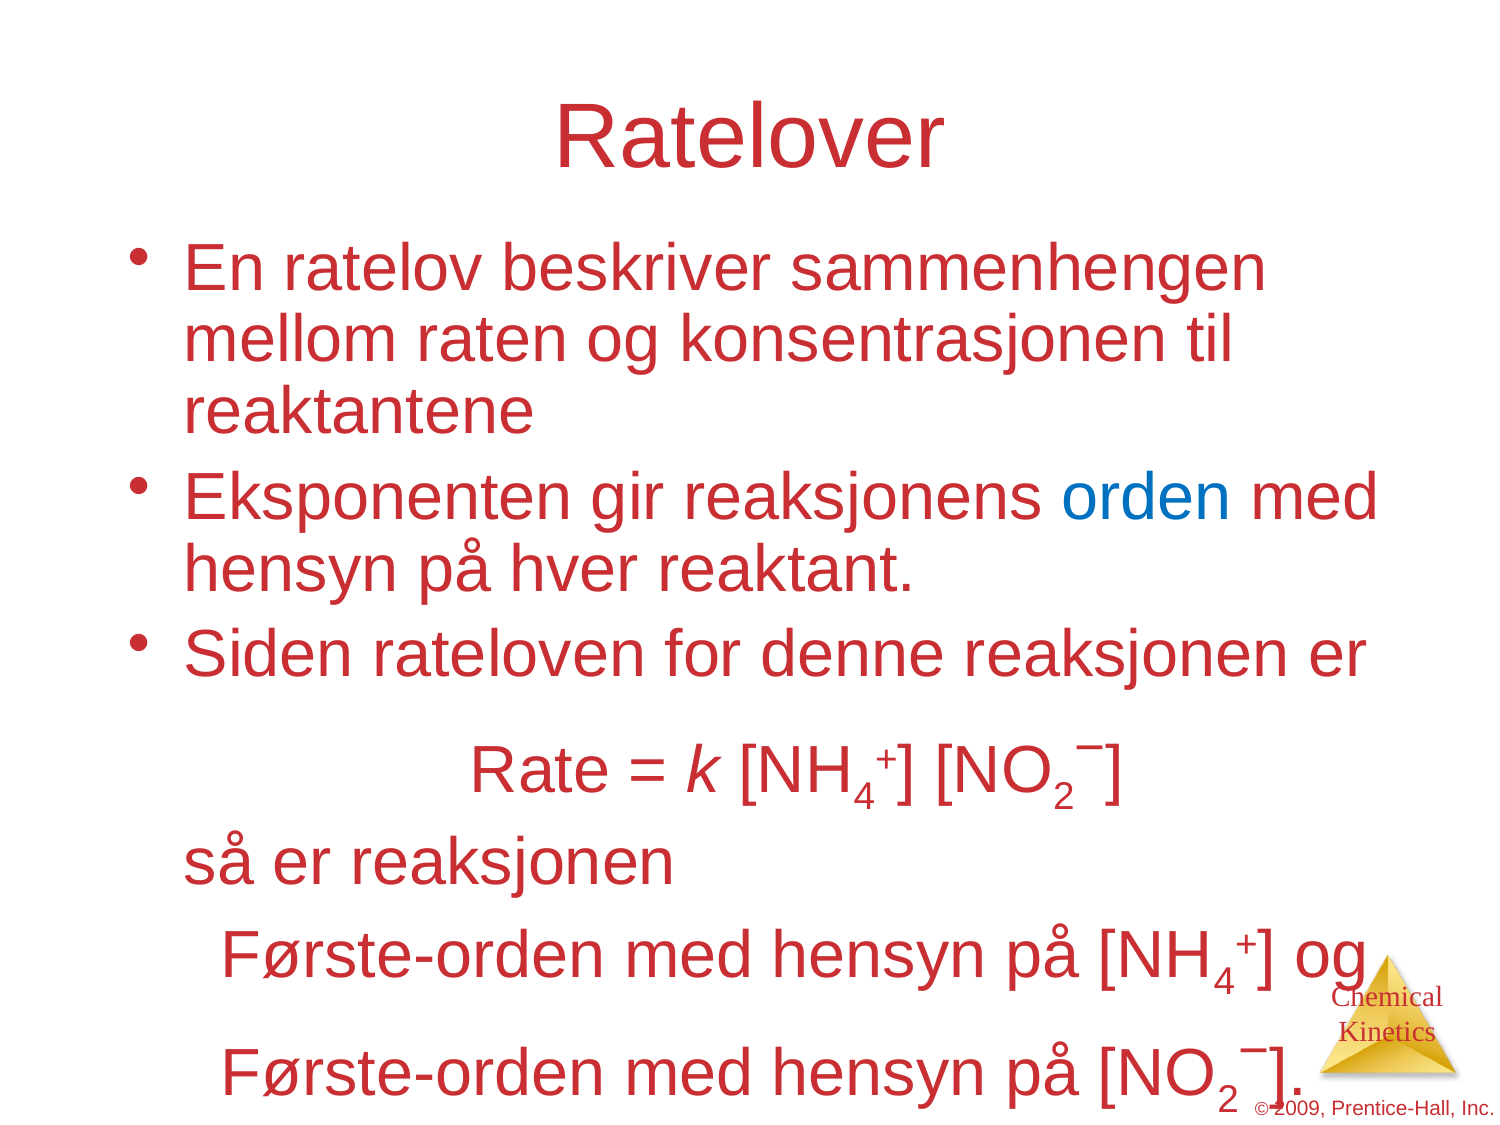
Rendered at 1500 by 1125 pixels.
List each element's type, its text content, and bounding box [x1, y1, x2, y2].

footer © 2009, Prentice-Hall, Inc. [1237, 1087, 1500, 1125]
title Ratelover [112, 37, 1388, 224]
list En ratelov beskriver sammenhengen mellom raten og konsentrasjonen til reaktantene Eksponenten gir reaksjonens orden med hensyn på hver reaktant. Siden rateloven for denne reaksjonen er Rate = k [NH4+] [NO2−] så er reaksjonen Første-orden med hensyn på [NH4+] og Første-orden med hensyn på [NO2−]. [112, 224, 1500, 1063]
picture [1275, 1063, 1500, 1087]
